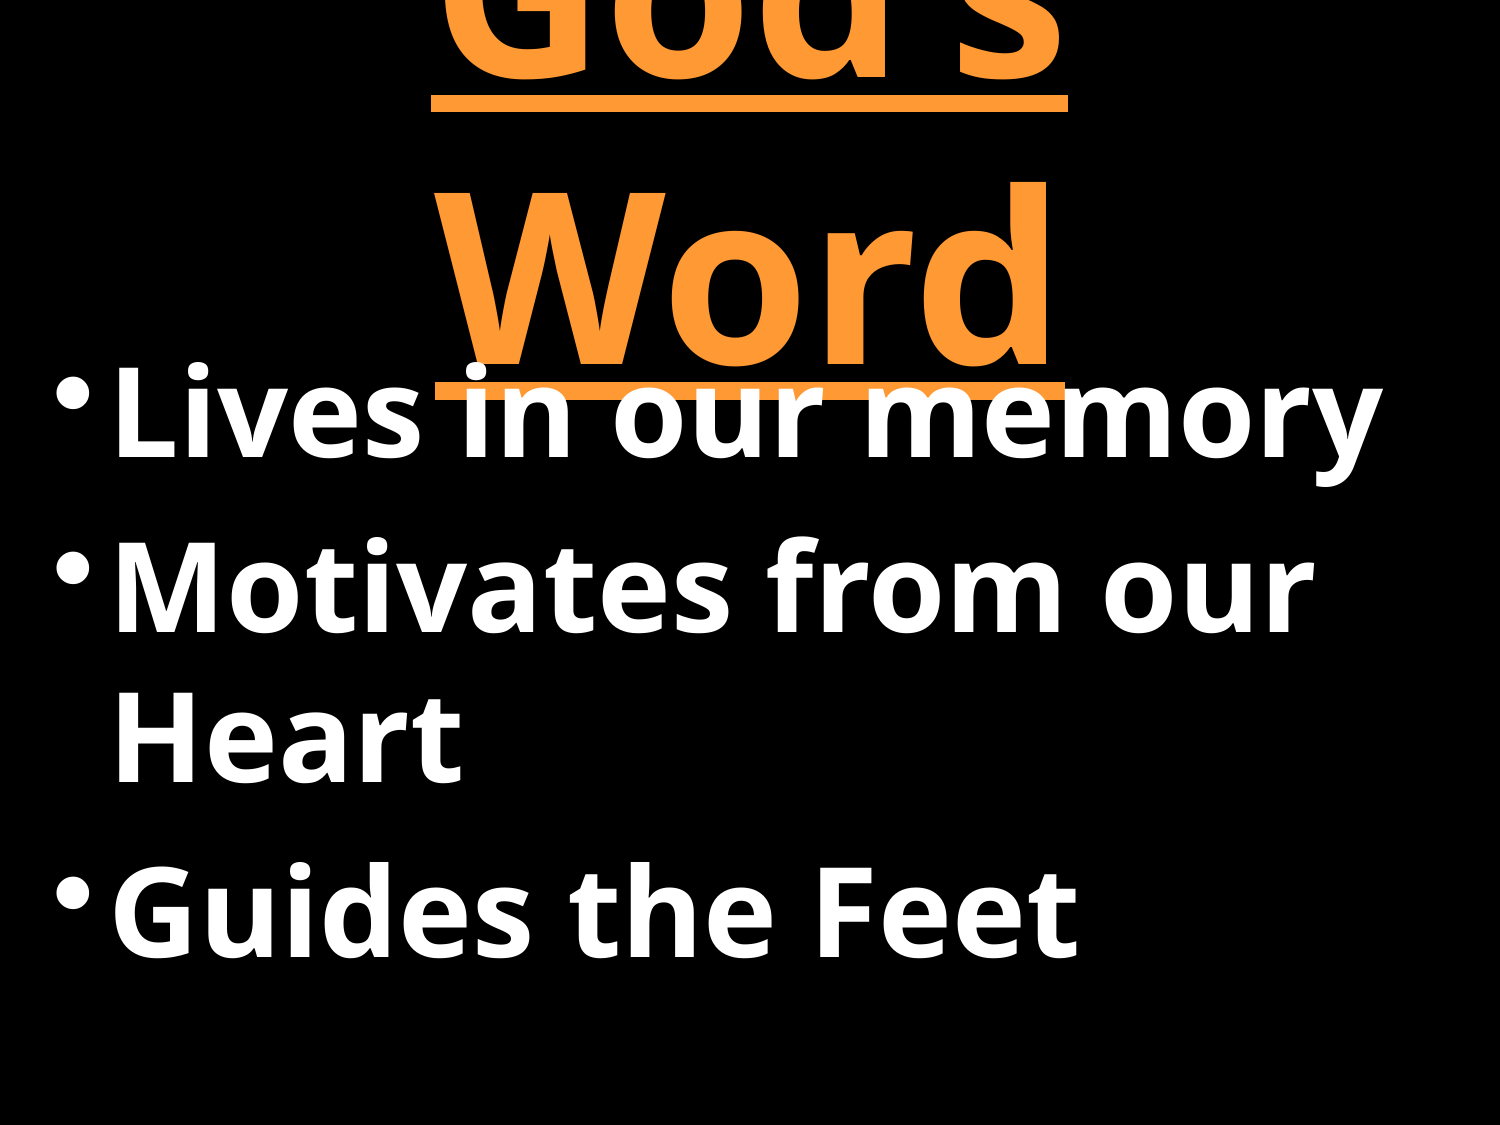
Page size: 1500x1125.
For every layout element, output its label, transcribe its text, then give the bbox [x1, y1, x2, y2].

list Lives in our memory Motivates from our Heart Guides the Feet [37, 324, 1488, 1000]
title God’s Word [112, 31, 1388, 219]
